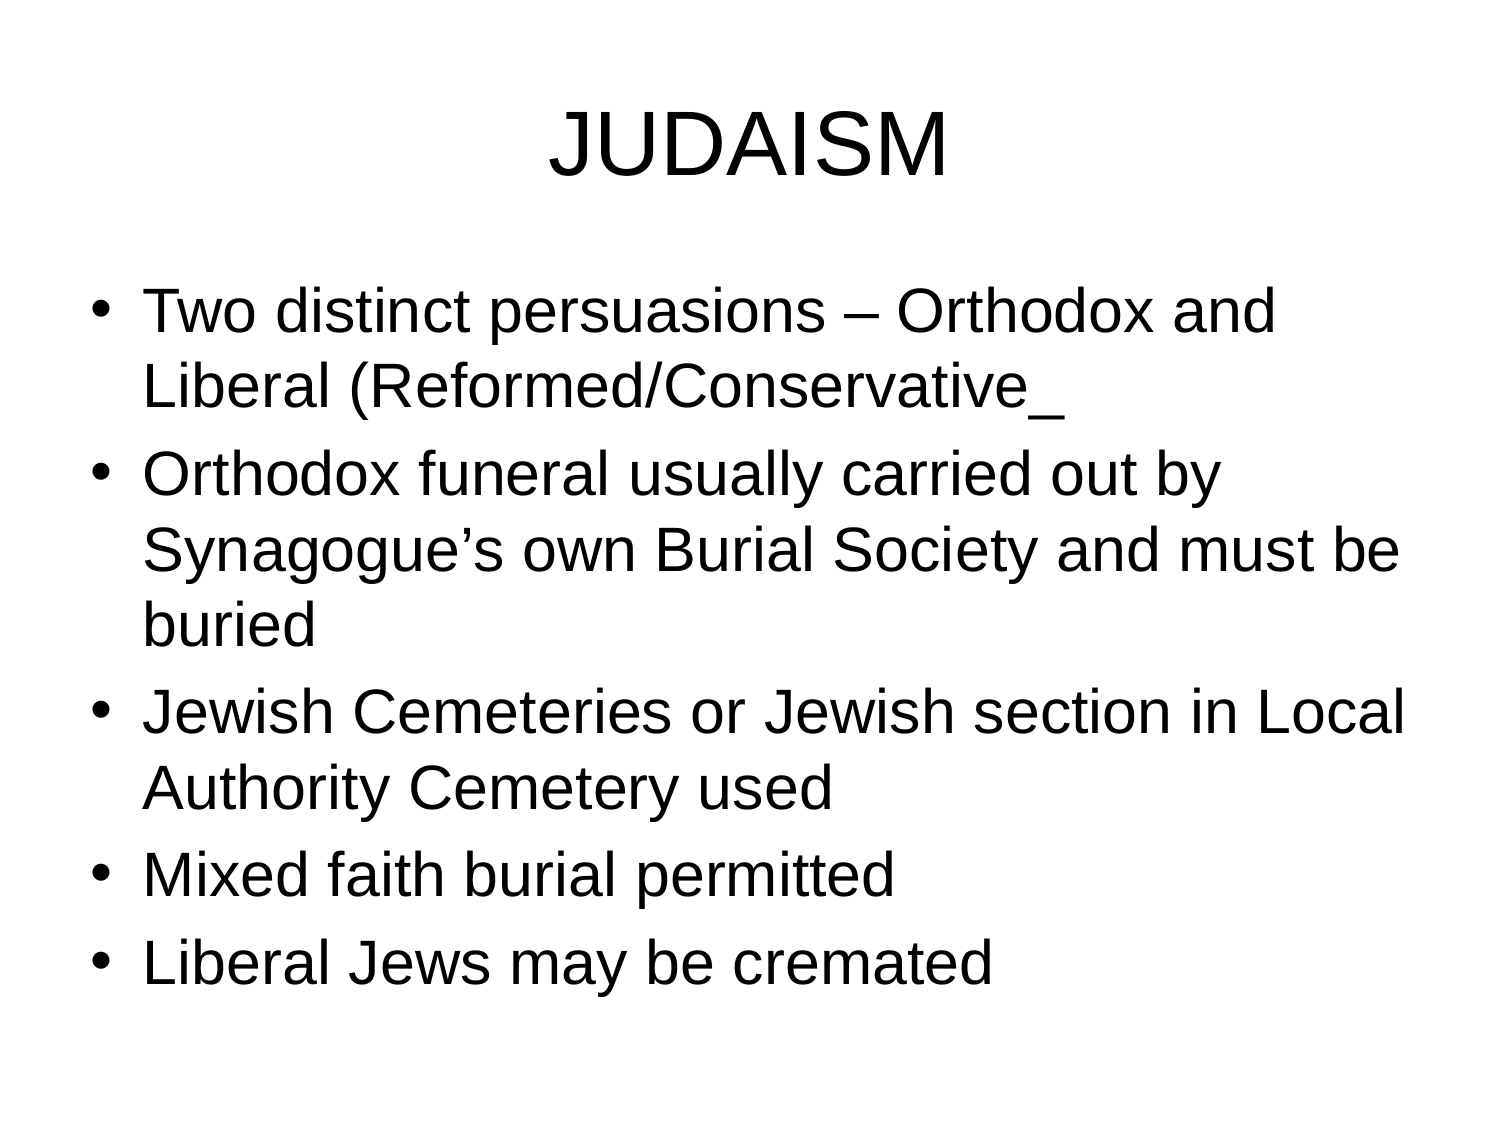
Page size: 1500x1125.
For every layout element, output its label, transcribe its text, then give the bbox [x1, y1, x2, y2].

list Two distinct persuasions – Orthodox and Liberal (Reformed/Conservative_ Orthodox funeral usually carried out by Synagogue’s own Burial Society and must be buried Jewish Cemeteries or Jewish section in Local Authority Cemetery used Mixed faith burial permitted Liberal Jews may be cremated [75, 262, 1425, 1005]
title JUDAISM [75, 45, 1425, 233]
